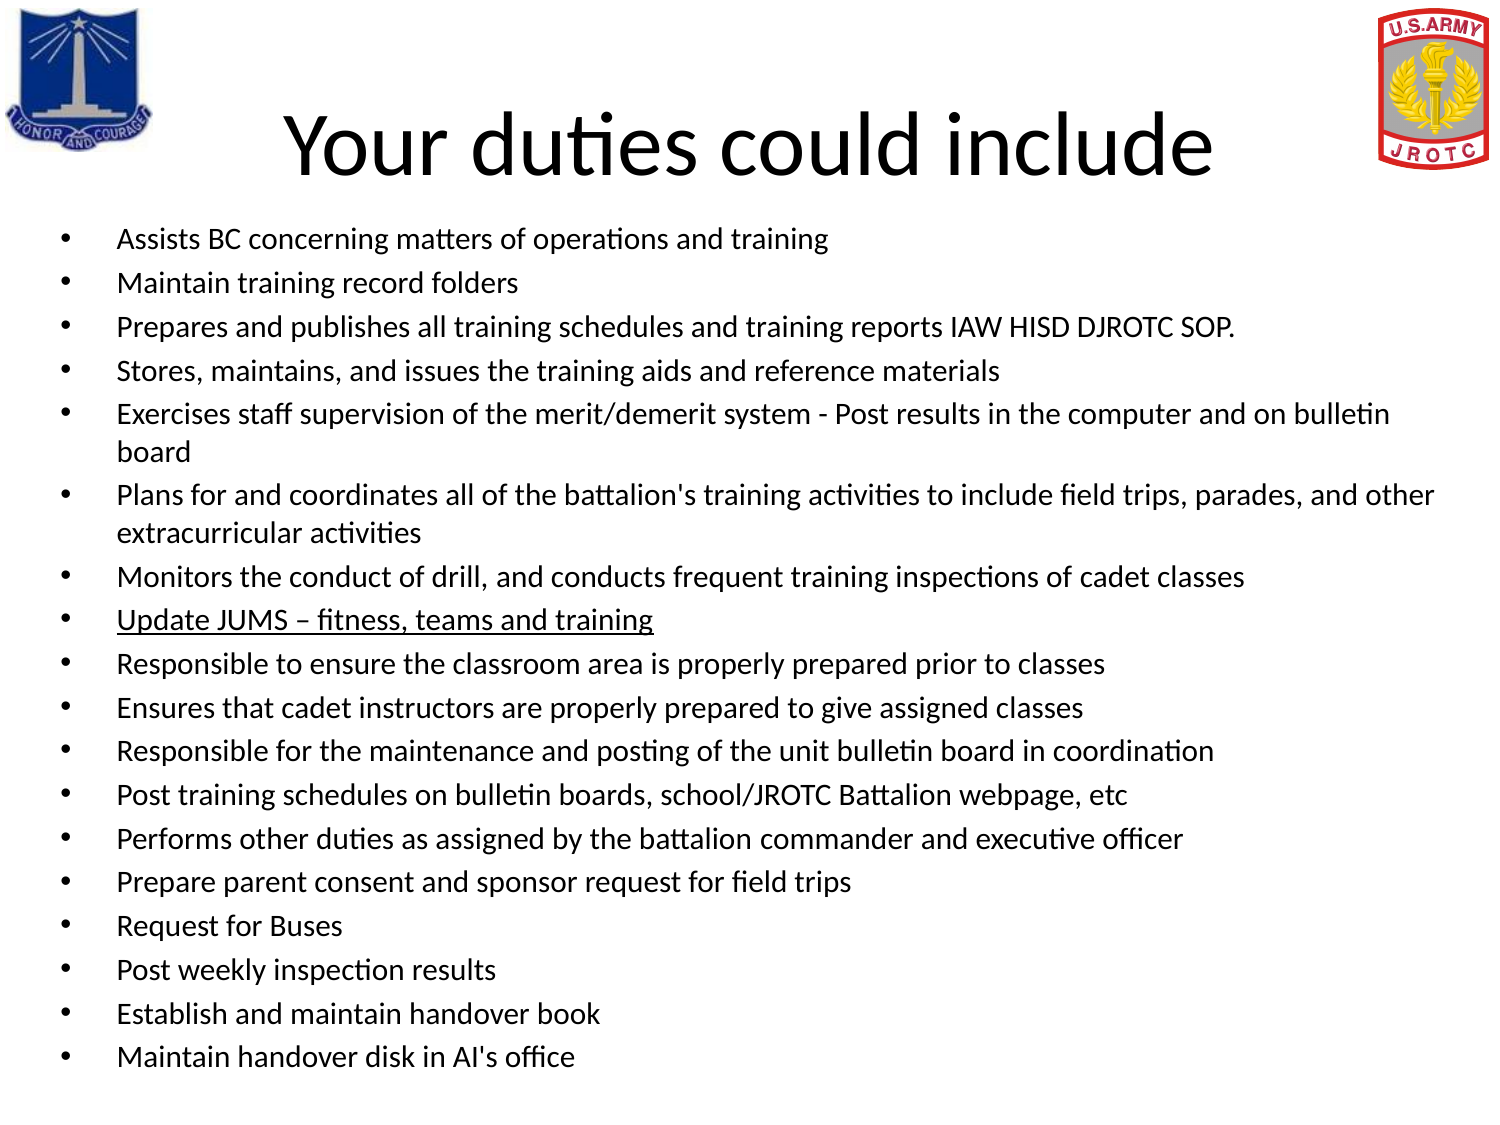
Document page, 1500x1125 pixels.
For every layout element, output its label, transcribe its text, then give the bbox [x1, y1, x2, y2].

picture [1378, 8, 1489, 170]
title Your duties could include [75, 45, 1425, 211]
list Assists BC concerning matters of operations and training Maintain training record folders Prepares and publishes all training schedules and training reports IAW HISD DJROTC SOP. Stores, maintains, and issues the training aids and reference materials Exercises staff supervision of the merit/demerit system - Post results in the computer and on bulletin board Plans for and coordinates all of the battalion's training activities to include field trips, parades, and other extracurricular activities Monitors the conduct of drill, and conducts frequent training inspections of cadet classes Update JUMS – fitness, teams and training Responsible to ensure the classroom area is properly prepared prior to classes Ensures that cadet instructors are properly prepared to give assigned classes Responsible for the maintenance and posting of the unit bulletin board in coordination Post training schedules on bulletin boards, school/JROTC Battalion webpage, etc Performs other duties as assigned by the battalion commander and executive officer Prepare parent consent and sponsor request for field trips Request for Buses Post weekly inspection results Establish and maintain handover book Maintain handover disk in AI's office [45, 211, 1466, 954]
picture [5, 8, 153, 152]
